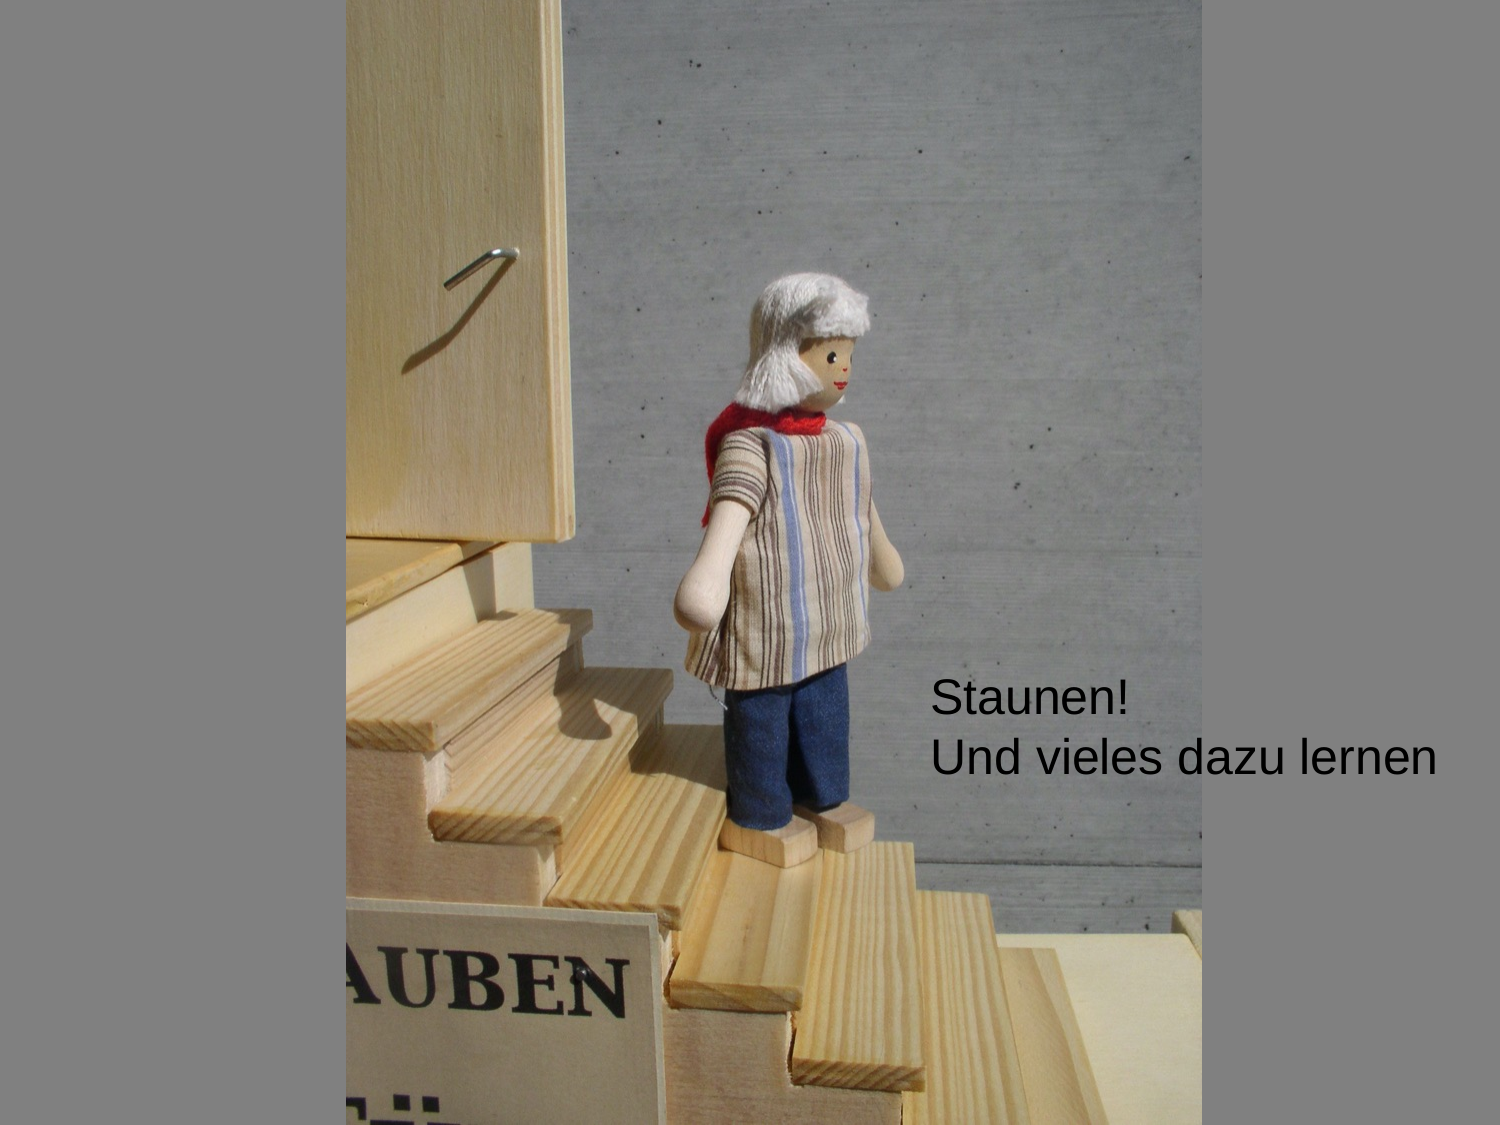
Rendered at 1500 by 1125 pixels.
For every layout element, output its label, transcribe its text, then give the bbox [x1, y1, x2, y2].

text_box Staunen! Und vieles dazu lernen [1207, 657, 1500, 793]
picture [346, 0, 1202, 1125]
